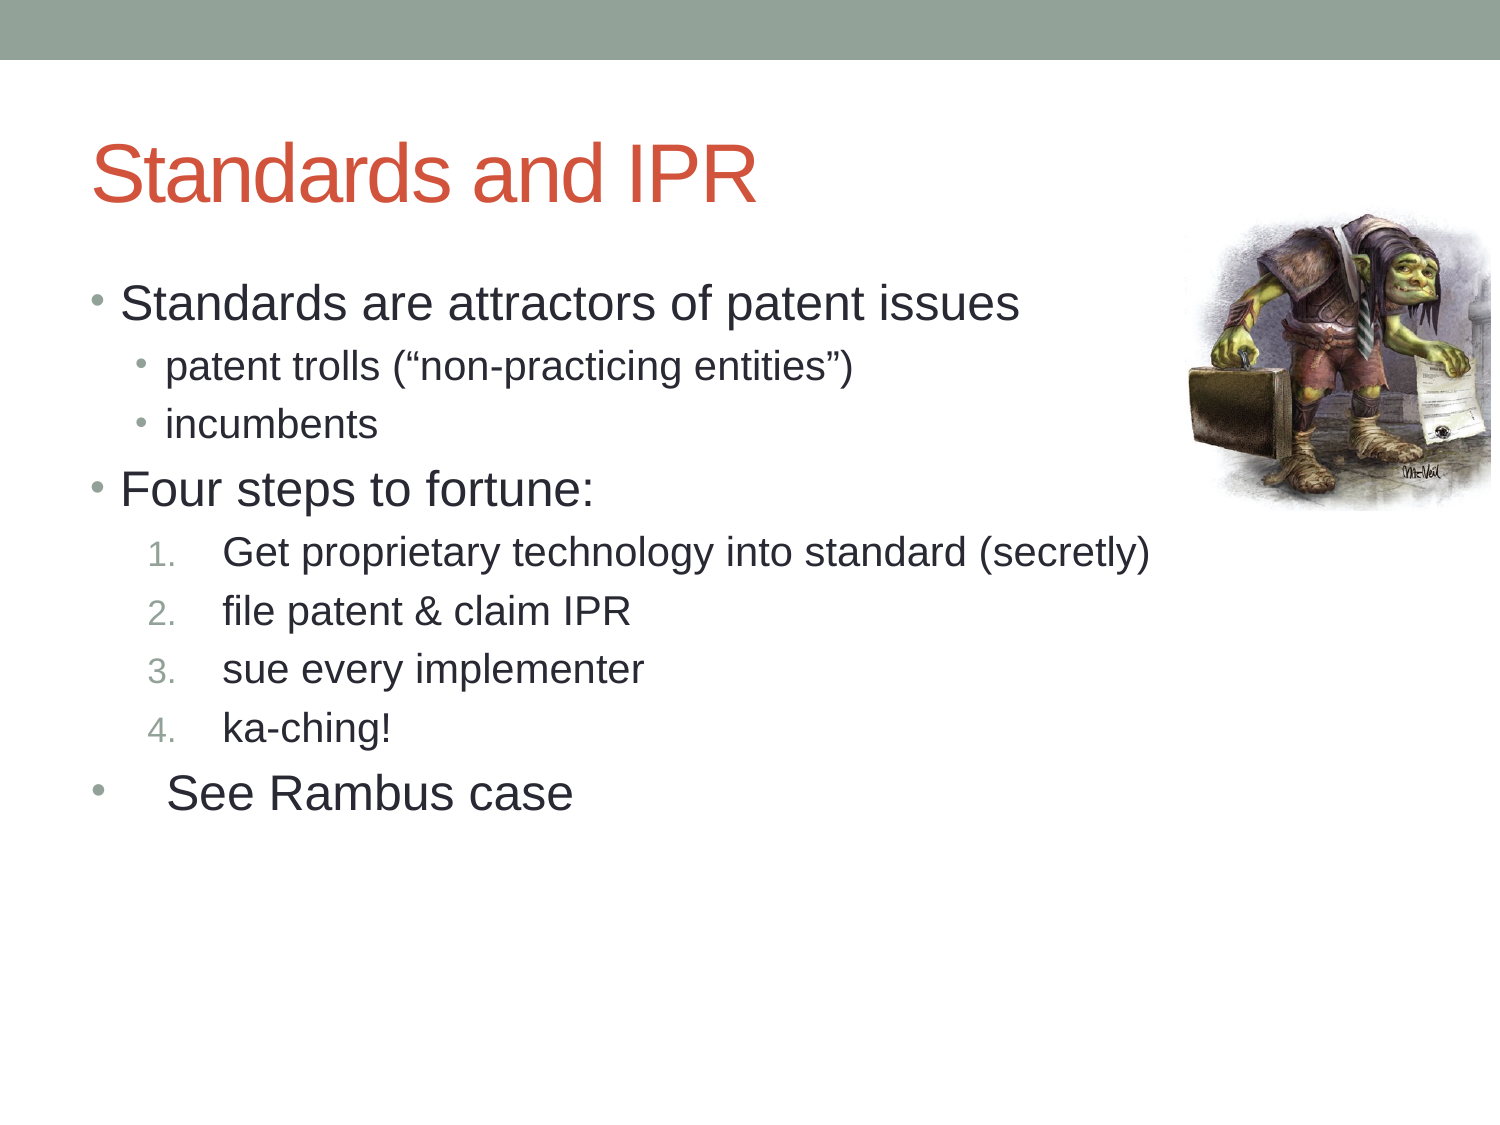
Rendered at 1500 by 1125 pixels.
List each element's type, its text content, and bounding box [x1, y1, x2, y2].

list Standards are attractors of patent issues patent trolls (“non-practicing entities”) incumbents Four steps to fortune: Get proprietary technology into standard (secretly) file patent & claim IPR sue every implementer ka-ching! See Rambus case [75, 262, 1425, 1063]
title Standards and IPR [75, 87, 1425, 250]
picture [1184, 205, 1491, 511]
